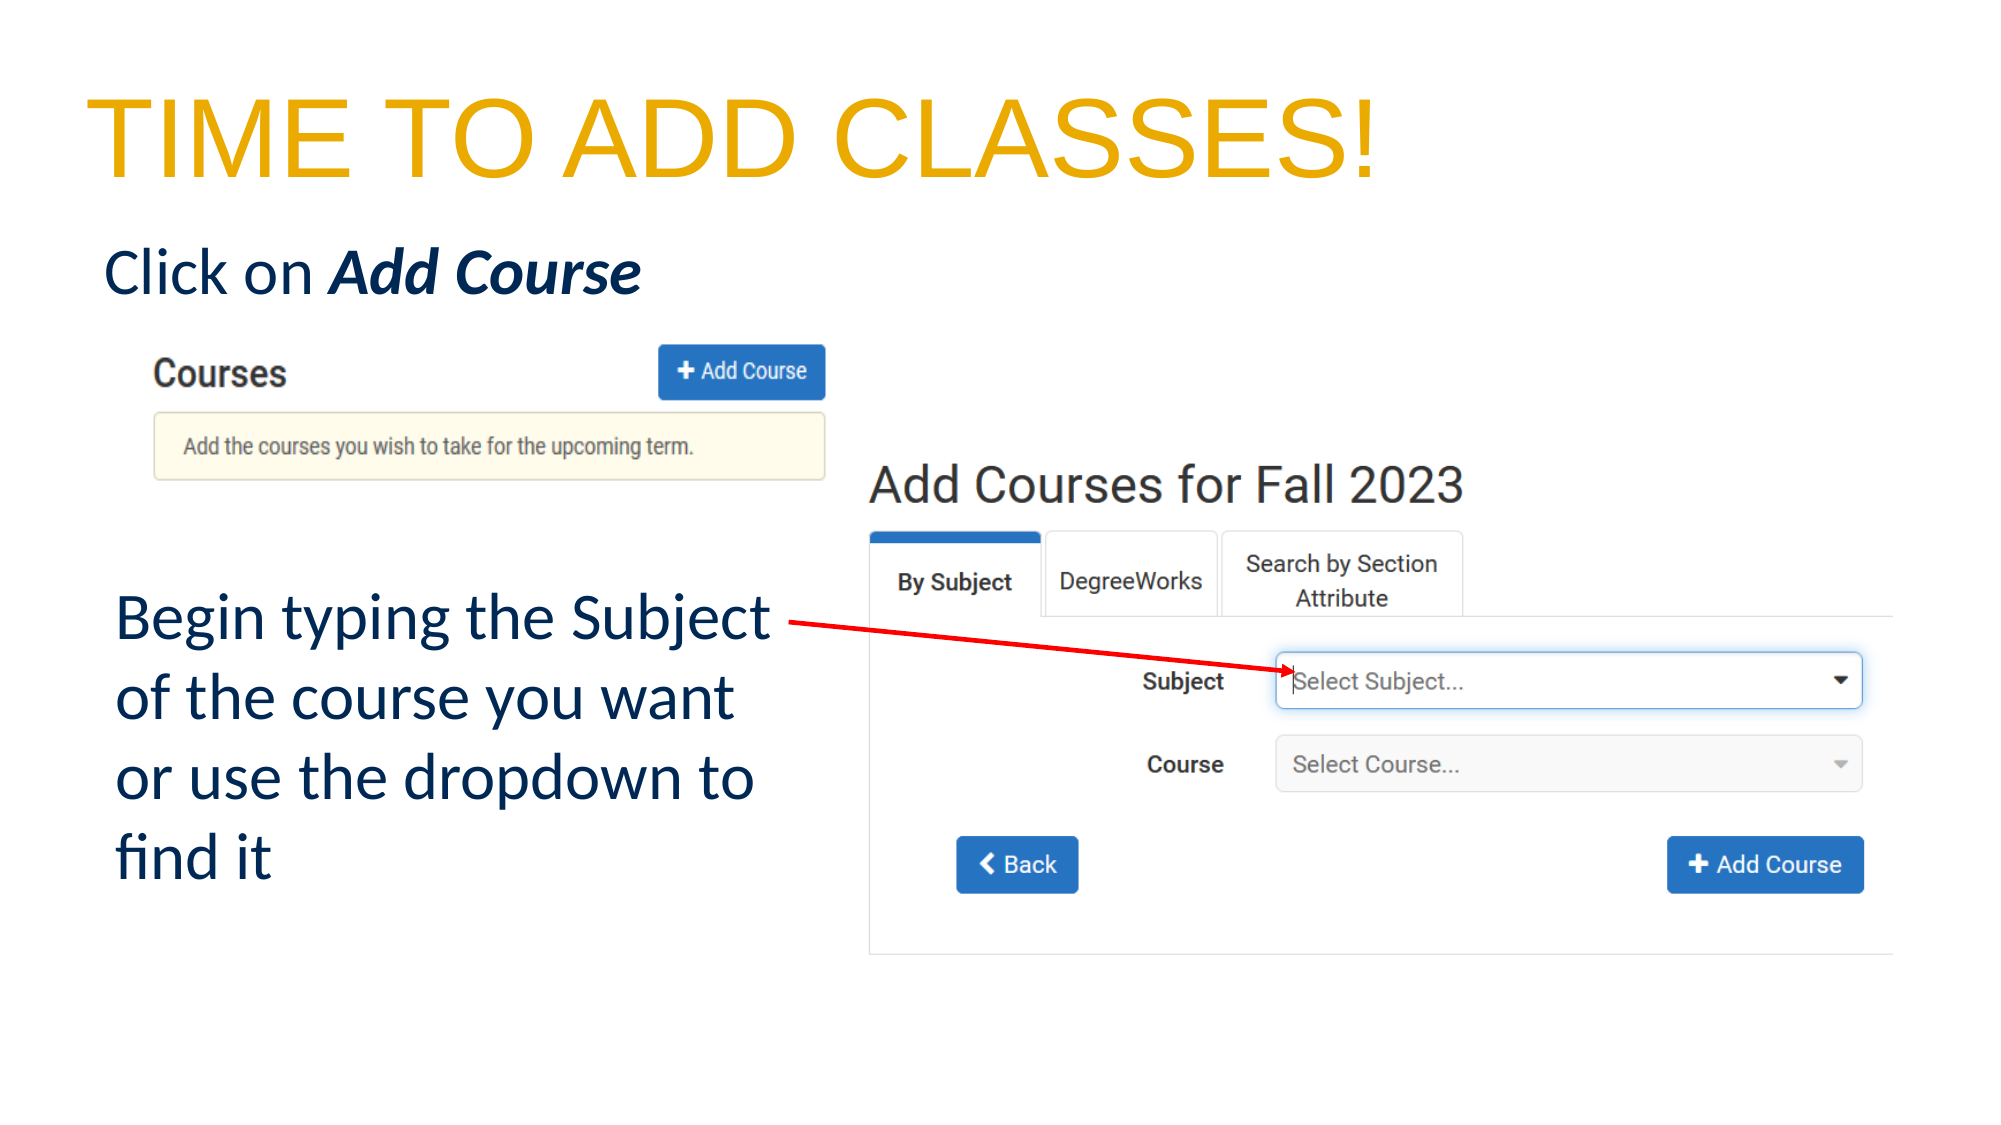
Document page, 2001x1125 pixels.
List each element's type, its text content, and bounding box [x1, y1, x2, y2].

list Time to add classes! Click on Add Course [70, 72, 1871, 1001]
text_box Begin typing the Subject of the course you want or use the dropdown to find it [100, 565, 789, 901]
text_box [788, 622, 1296, 673]
picture [129, 319, 1893, 986]
